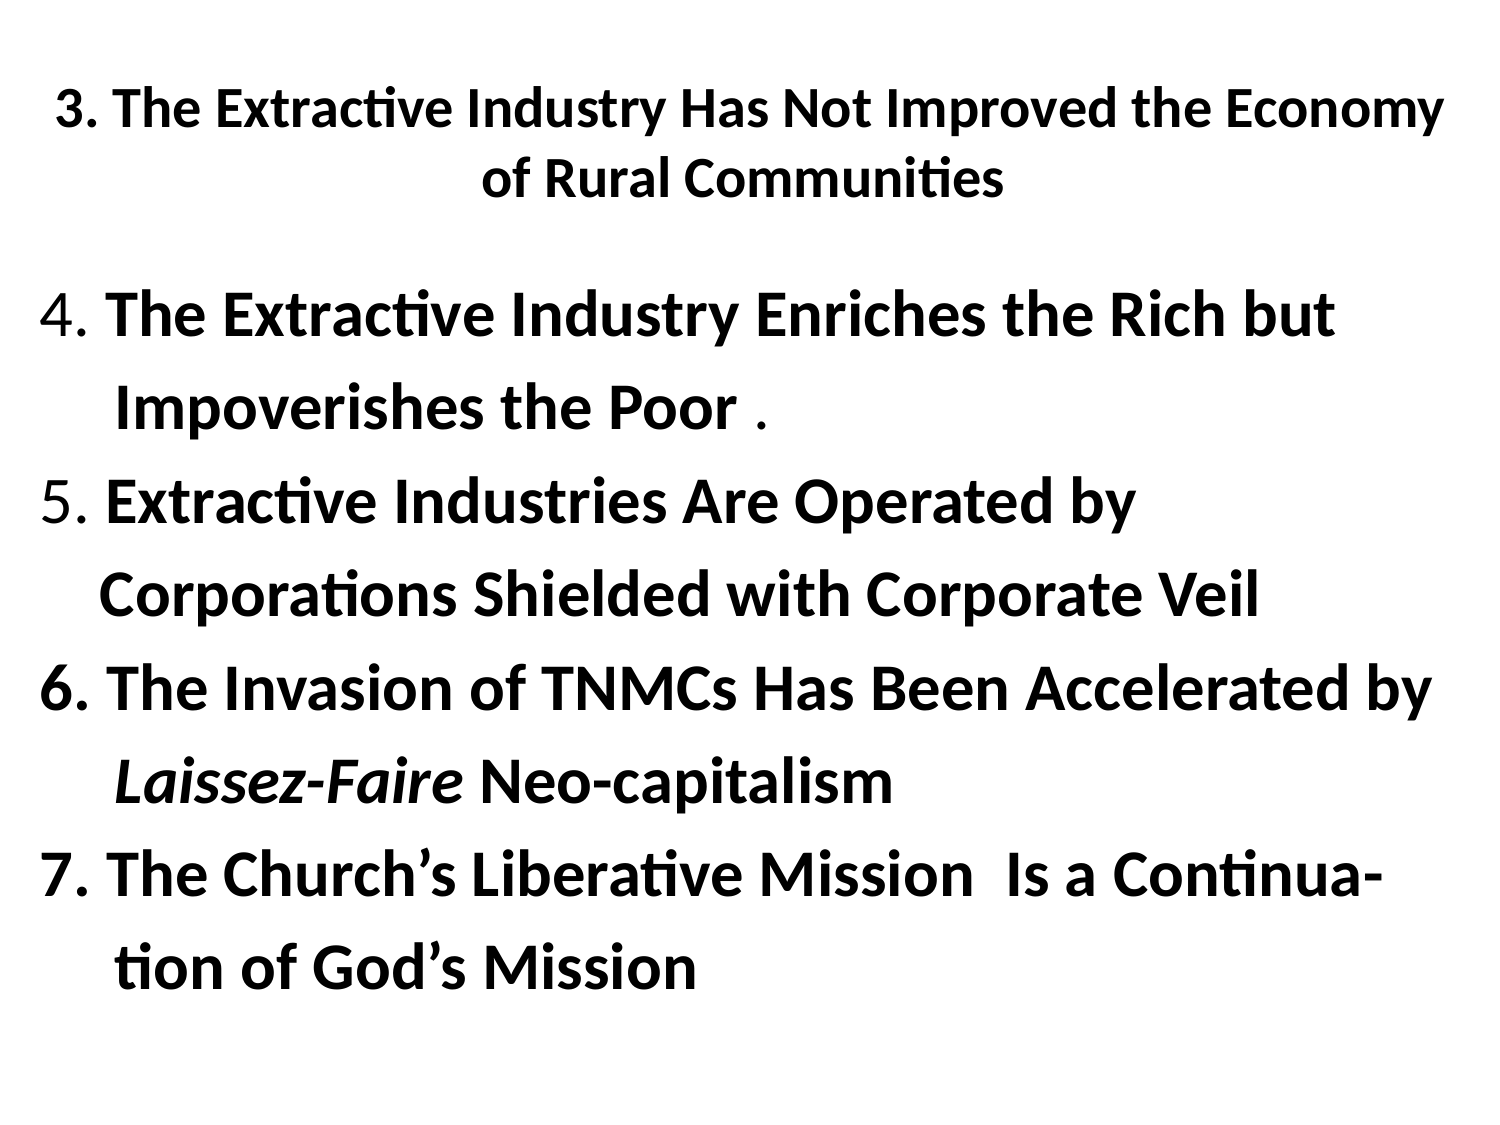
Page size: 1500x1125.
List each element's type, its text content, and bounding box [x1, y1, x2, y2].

list 4. The Extractive Industry Enriches the Rich but Impoverishes the Poor . 5. Extractive Industries Are Operated by Corporations Shielded with Corporate Veil 6. The Invasion of TNMCs Has Been Accelerated by Laissez-Faire Neo-capitalism 7. The Church’s Liberative Mission Is a Continua- tion of God’s Mission [24, 262, 1463, 1100]
title 3. The Extractive Industry Has Not Improved the Economy of Rural Communities [37, 45, 1463, 233]
